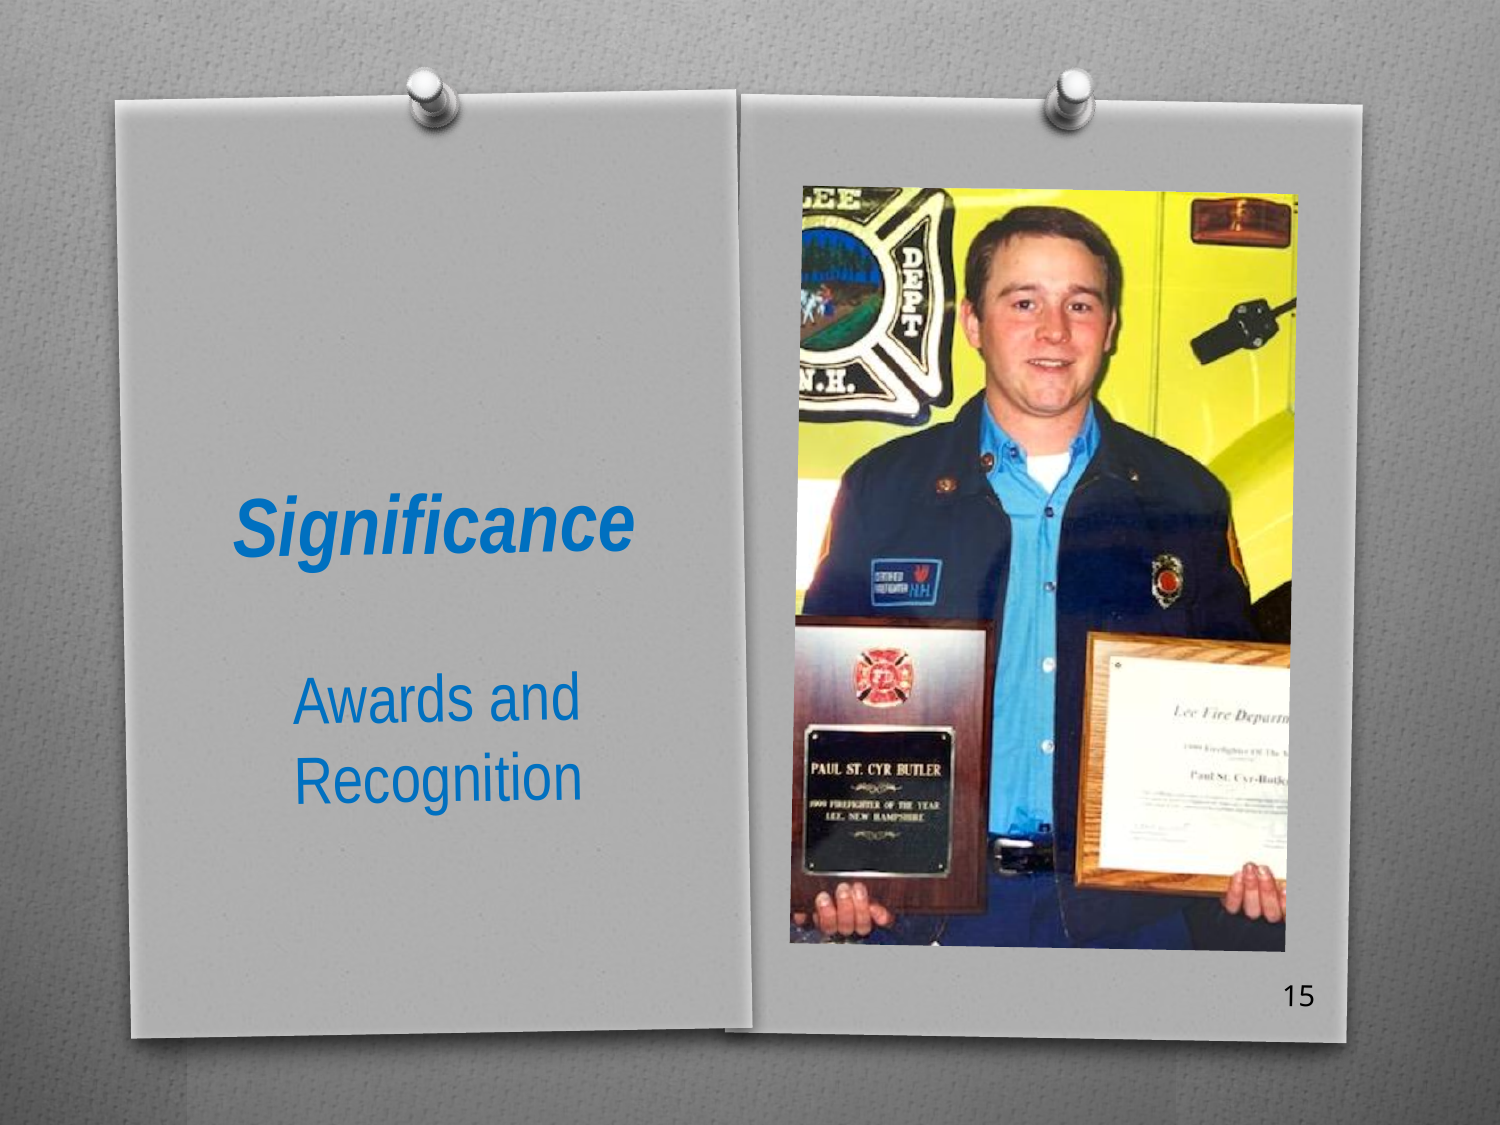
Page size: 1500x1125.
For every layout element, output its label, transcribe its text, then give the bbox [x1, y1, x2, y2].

slide_number 15 [1239, 966, 1332, 1028]
title Significance [179, 326, 687, 583]
picture [1016, 41, 1138, 162]
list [796, 188, 1293, 948]
list Awards and Recognition [185, 590, 692, 944]
picture [1293, 195, 1299, 501]
picture [789, 583, 796, 943]
picture [375, 33, 497, 157]
picture [1110, 948, 1286, 952]
